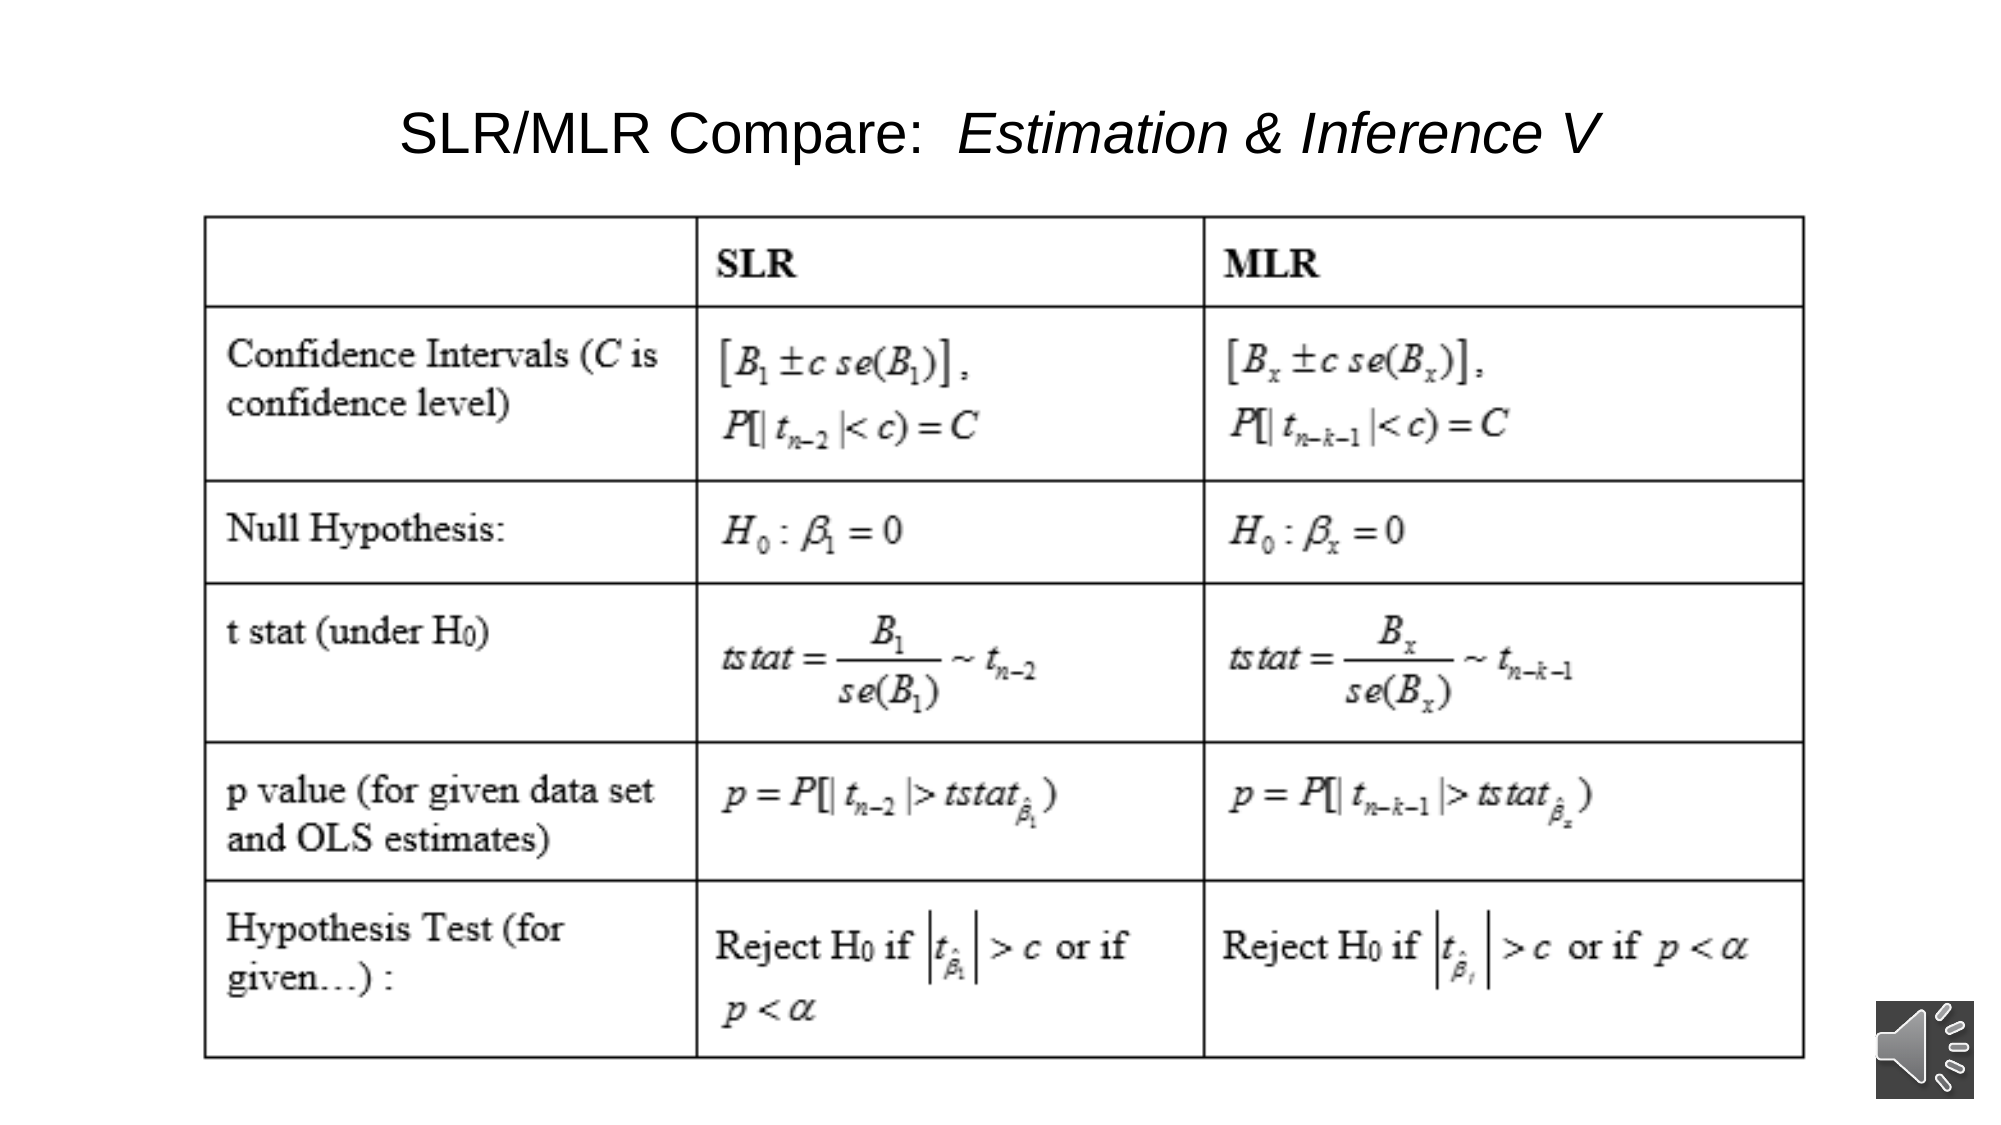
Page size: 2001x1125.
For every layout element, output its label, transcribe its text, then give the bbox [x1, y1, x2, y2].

picture [179, 196, 1821, 1080]
title SLR/MLR Compare: Estimation & Inference V [137, 59, 1863, 211]
picture [1874, 999, 1975, 1100]
